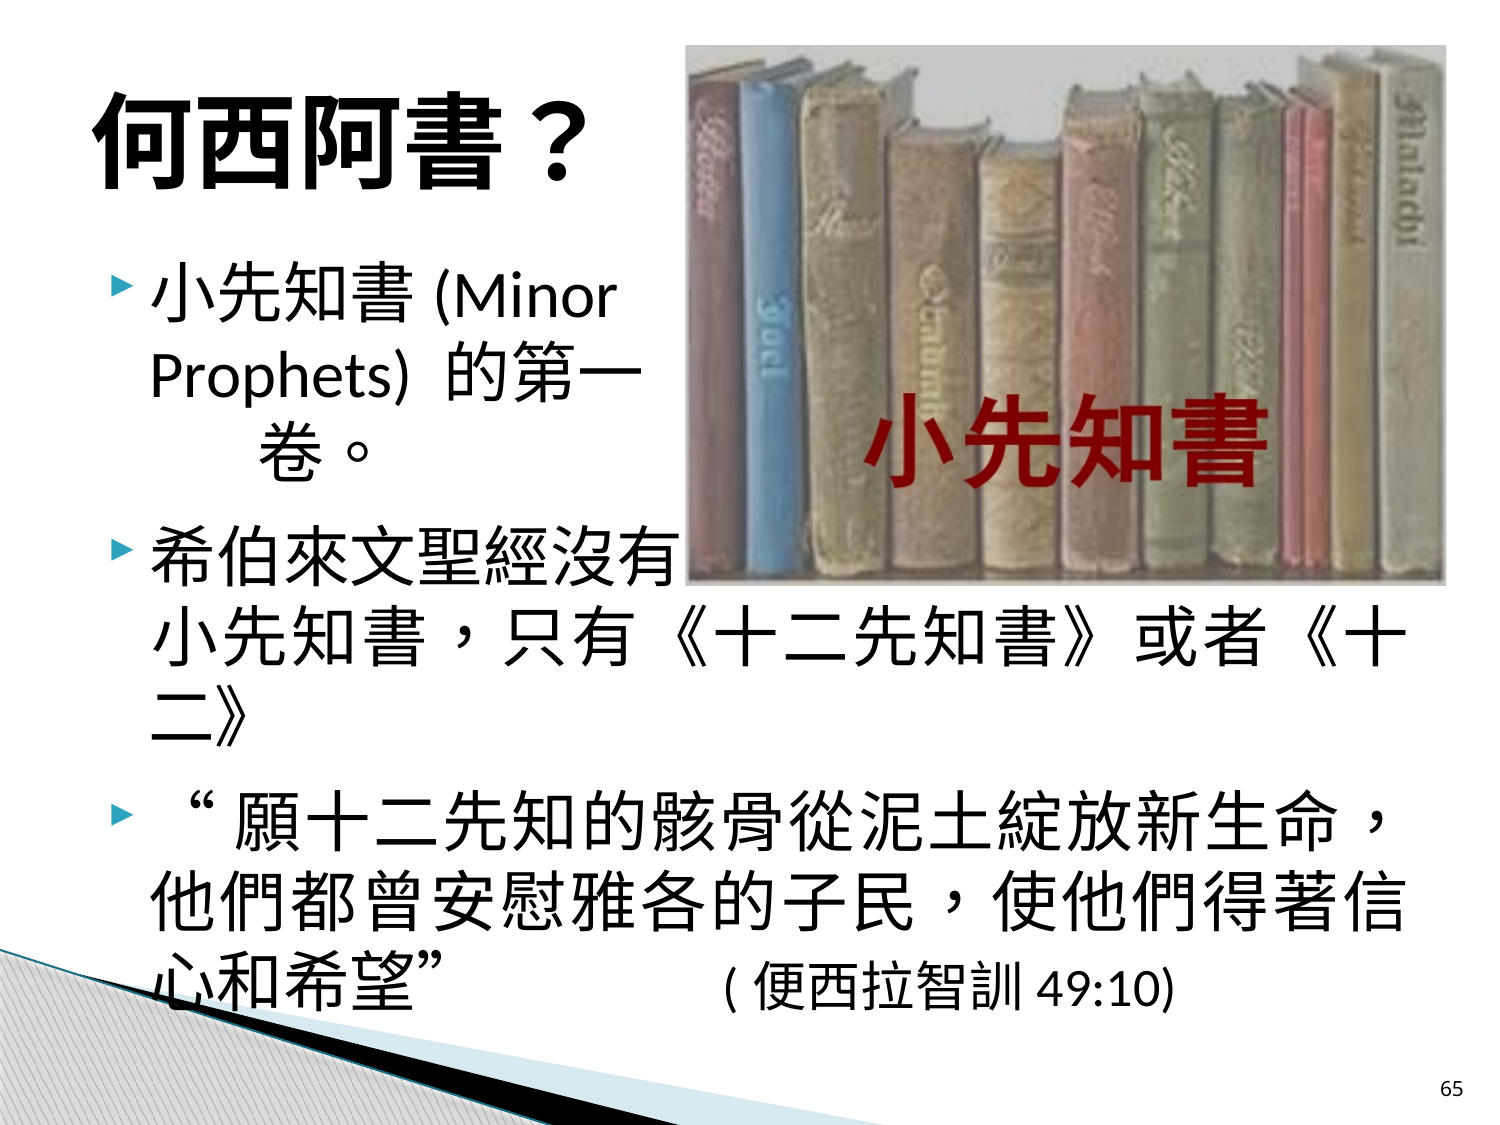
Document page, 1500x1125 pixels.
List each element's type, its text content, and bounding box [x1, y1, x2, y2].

picture [685, 44, 1447, 587]
list 小先知書(Minor Prophets) 的第一 卷。 希伯來文聖經沒有 小先知書，只有《十二先知書》或者《十二》 “願十二先知的骸骨從泥土綻放新生命，他們都曾安慰雅各的子民，使他們得著信心和希望” (便西拉智訓49:10) [75, 243, 1425, 1080]
title 何西阿書？ [75, 45, 685, 233]
slide_number 65 [1418, 1051, 1479, 1112]
